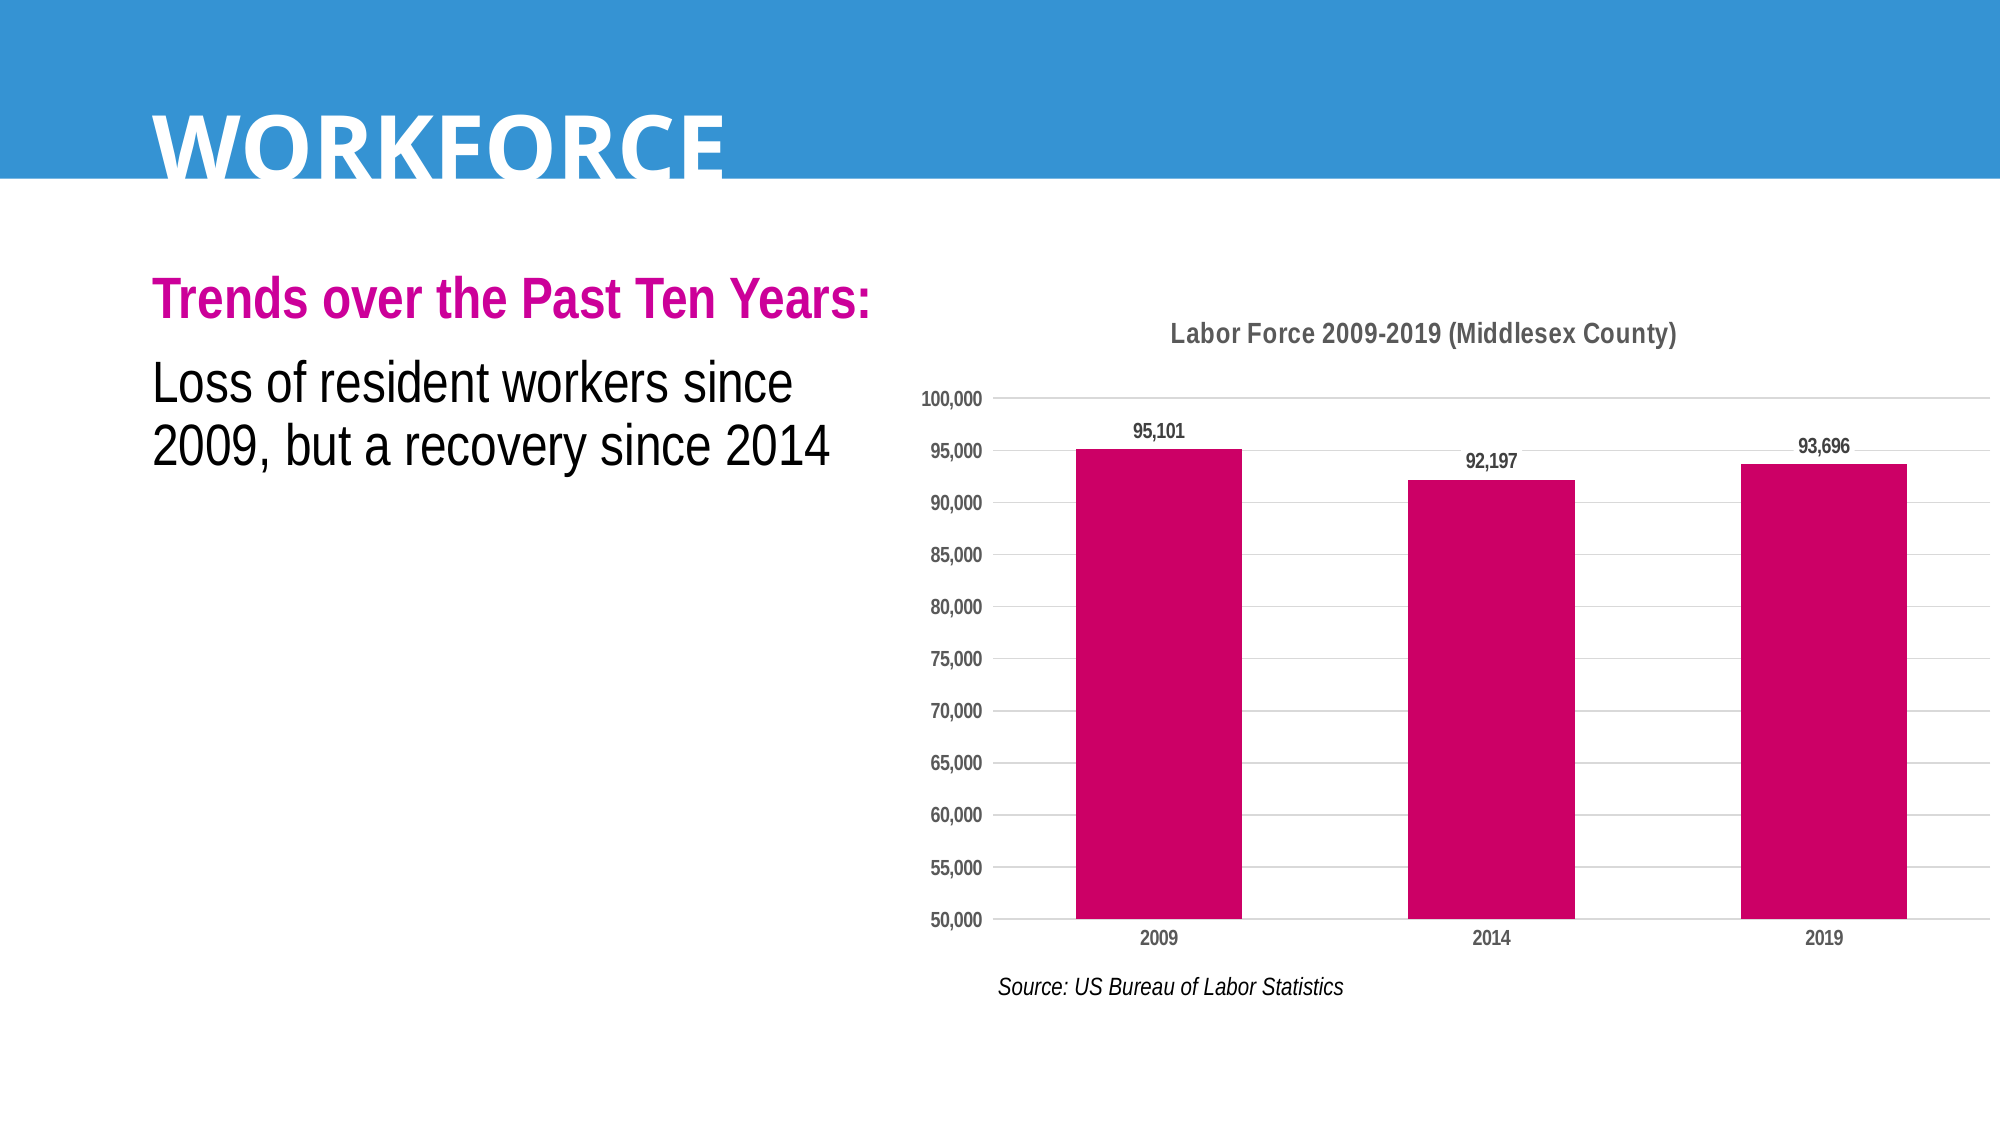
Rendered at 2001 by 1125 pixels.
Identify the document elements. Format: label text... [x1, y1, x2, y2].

text_box Source: US Bureau of Labor Statistics [983, 964, 1460, 1009]
text_box Trends over the Past Ten Years: Loss of resident workers since 2009, but a recovery since 2014 [137, 260, 908, 975]
title WORKFORCE [137, 43, 1863, 261]
chart [894, 299, 2000, 964]
